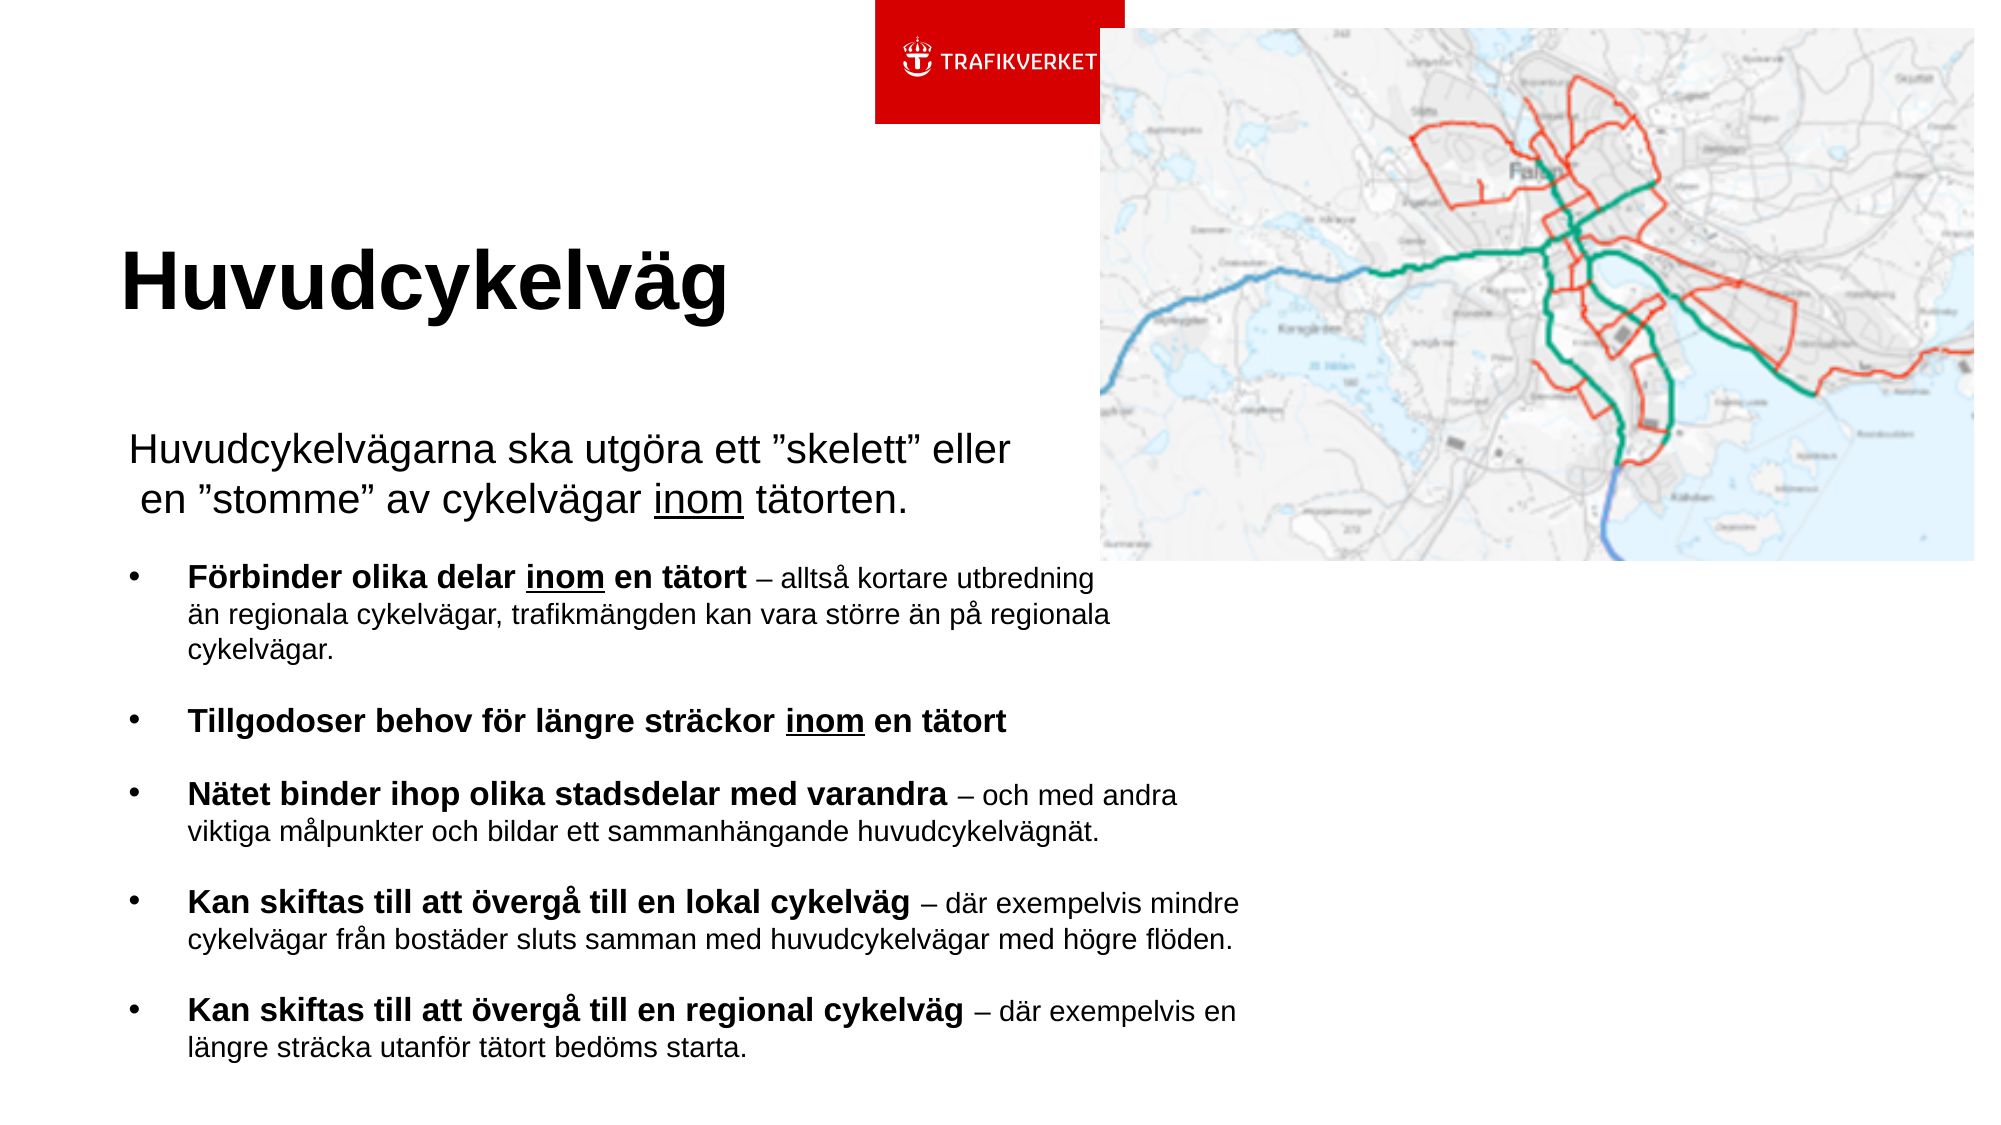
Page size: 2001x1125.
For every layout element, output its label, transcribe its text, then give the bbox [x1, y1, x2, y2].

title Huvudcykelväg [105, 208, 1100, 357]
list Huvudcykelvägarna ska utgöra ett ”skelett” eller en ”stomme” av cykelvägar inom tätorten. Förbinder olika delar inom en tätort – alltså kortare utbredning än regionala cykelvägar, trafikmängden kan vara större än på regionala cykelvägar. Tillgodoser behov för längre sträckor inom en tätort Nätet binder ihop olika stadsdelar med varandra – och med andra viktiga målpunkter och bildar ett sammanhängande huvudcykelvägnät. Kan skiftas till att övergå till en lokal cykelväg – där exempelvis mindre cykelvägar från bostäder sluts samman med huvudcykelvägar med högre flöden. Kan skiftas till att övergå till en regional cykelväg – där exempelvis en längre sträcka utanför tätort bedöms starta. [113, 414, 1261, 1093]
picture [875, 0, 1975, 561]
